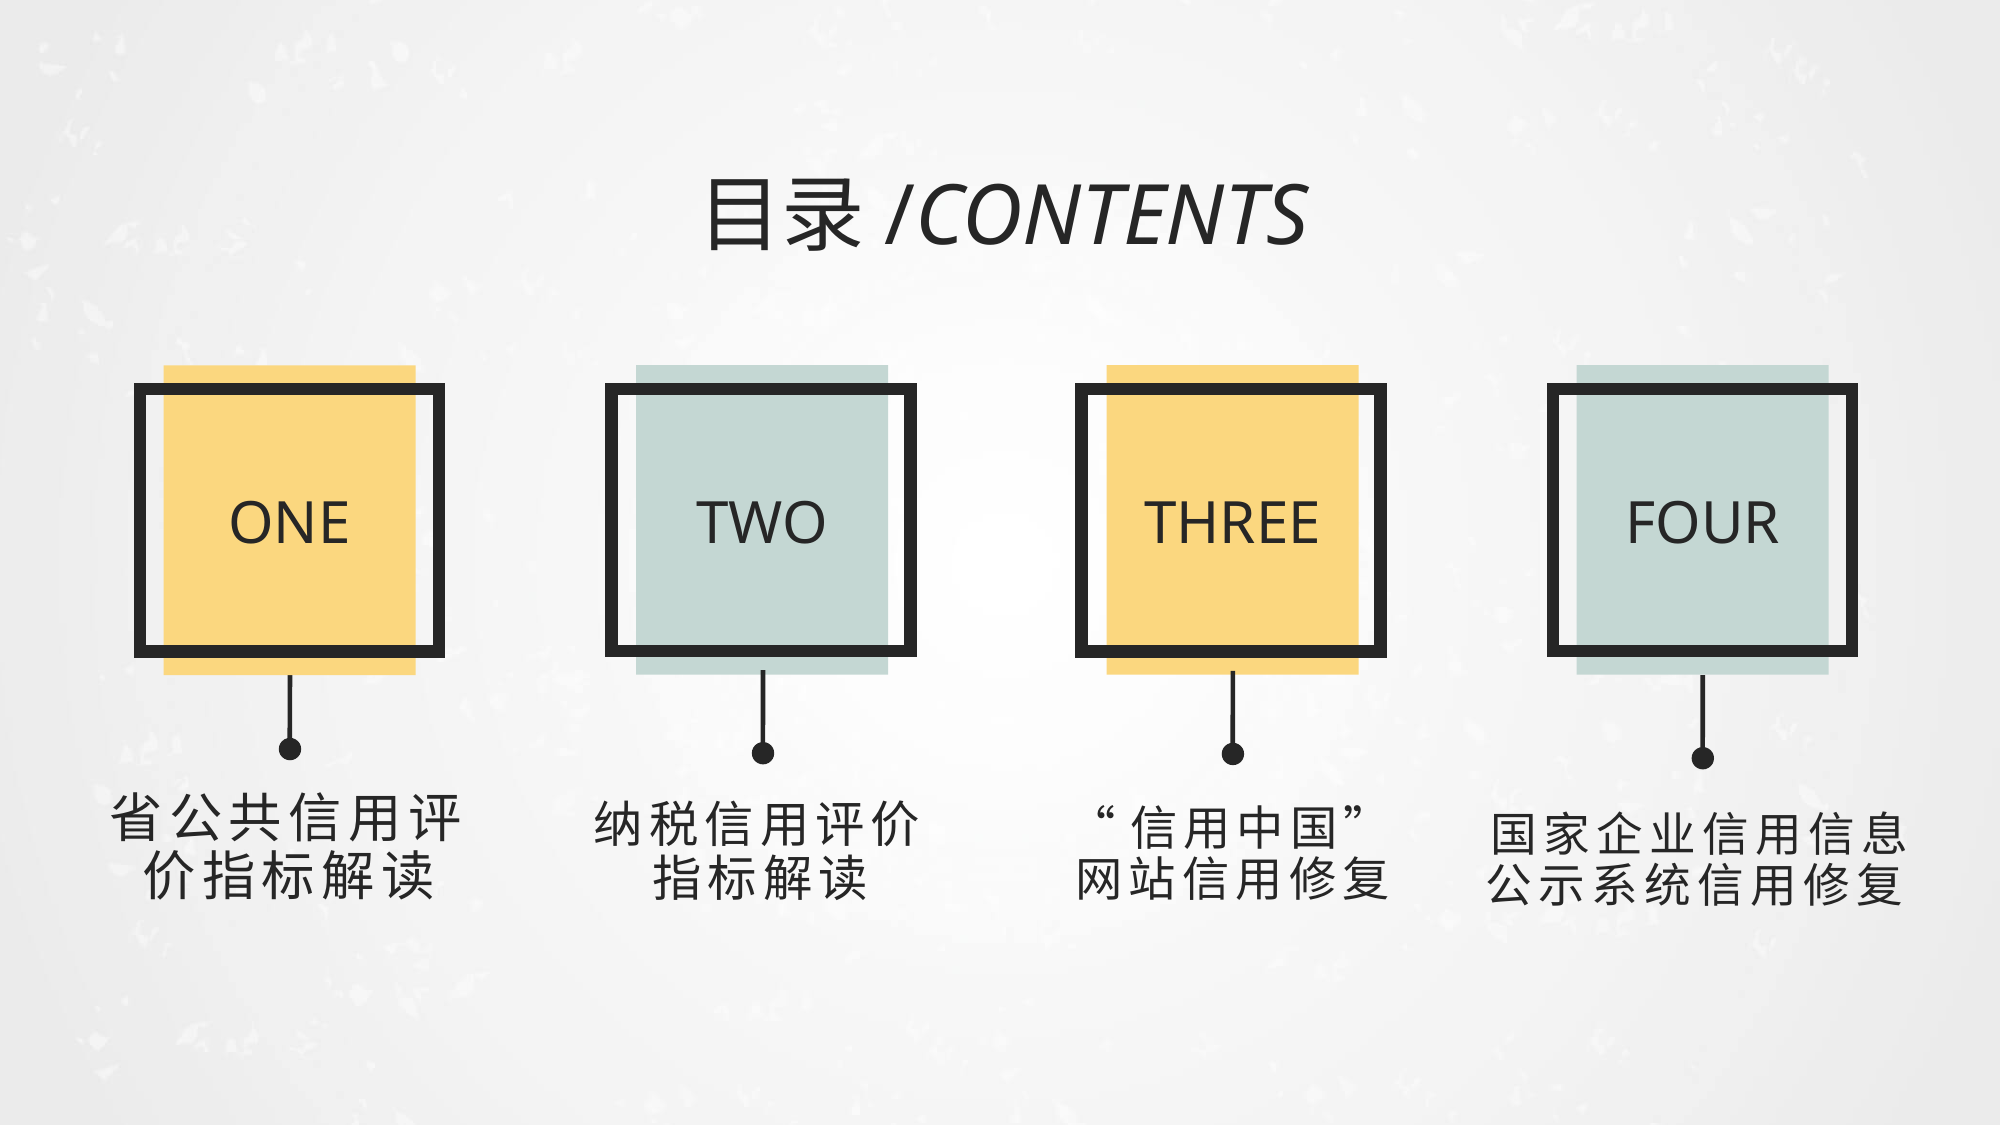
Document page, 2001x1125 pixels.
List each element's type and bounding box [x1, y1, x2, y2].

text_box [1552, 365, 1852, 770]
picture [0, 0, 2000, 1125]
text_box [140, 365, 440, 761]
text_box [611, 365, 911, 765]
text_box [1081, 365, 1381, 766]
